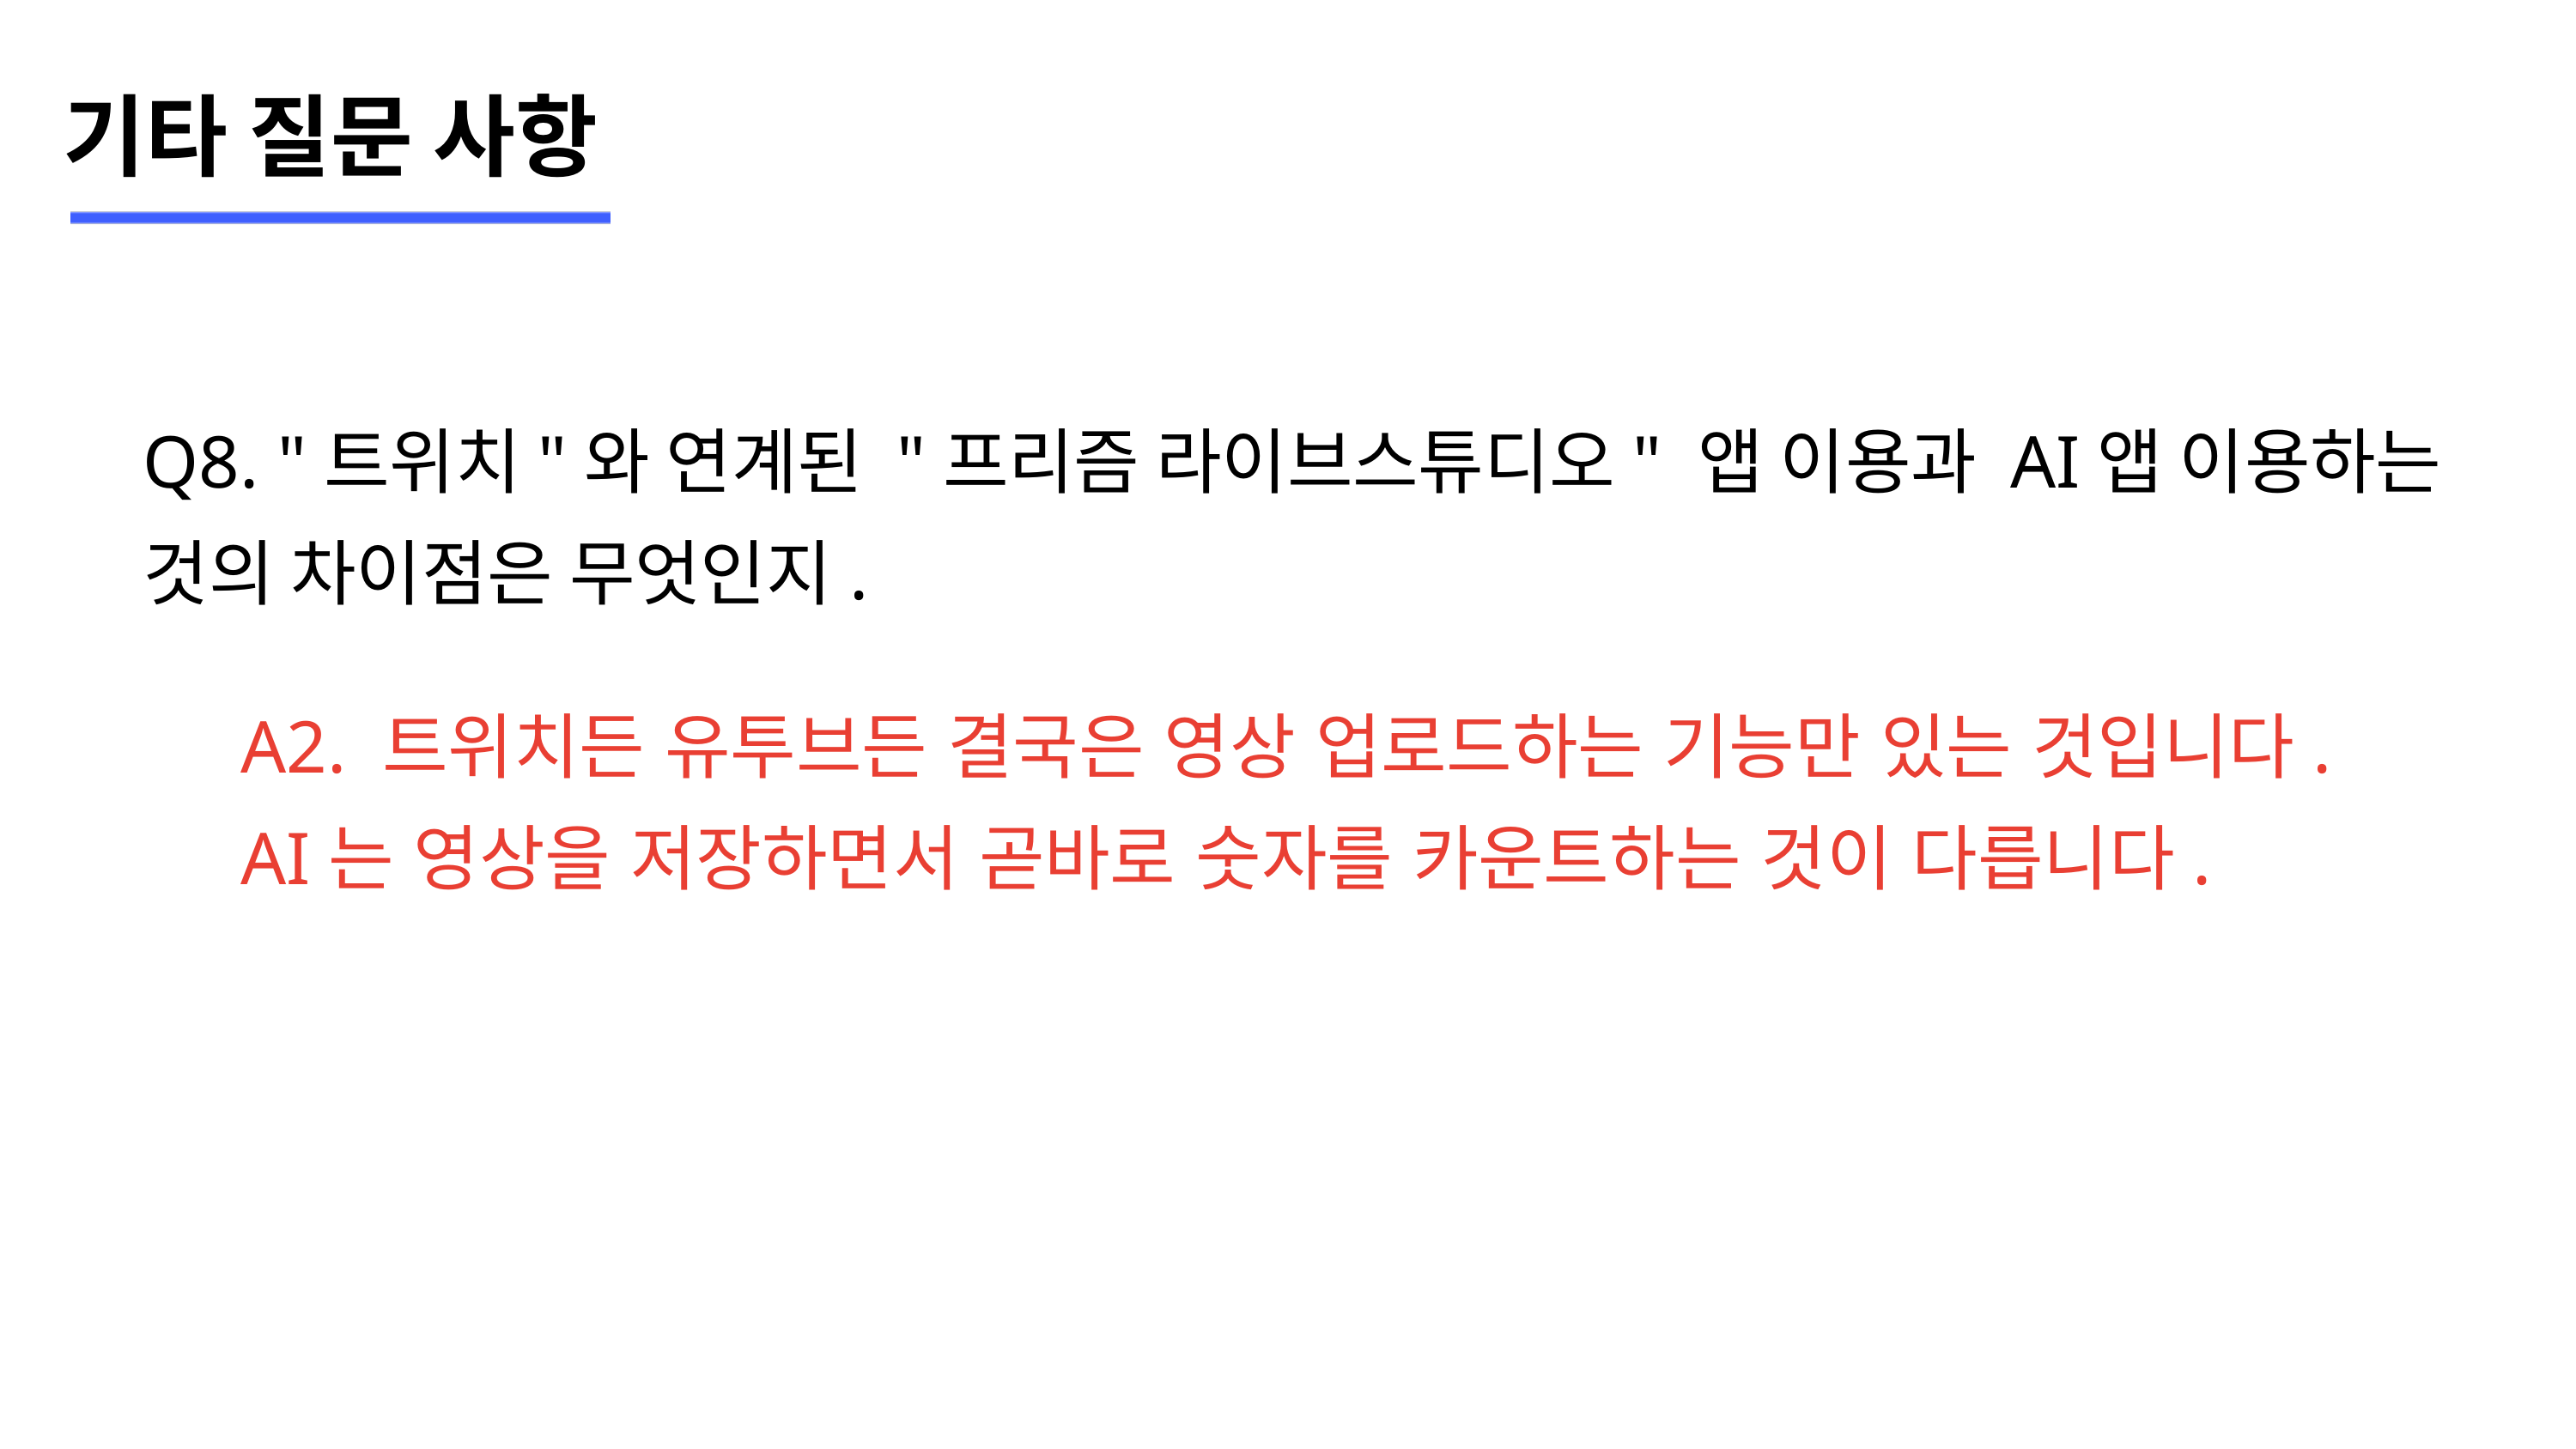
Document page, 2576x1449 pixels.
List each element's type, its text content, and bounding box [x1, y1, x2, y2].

text_box Q8. "트위치"와 연계된 "프리즘 라이브스튜디오" 앱 이용과 AI앱 이용하는 것의 차이점은 무엇인지. [137, 384, 2455, 621]
text_box 기타 질문 사항 [57, 73, 605, 194]
text_box A2. 트위치든 유투브든 결국은 영상 업로드하는 기능만 있는 것입니다. AI는 영상을 저장하면서 곧바로 숫자를 카운트하는 것이 다릅니다. [234, 669, 2339, 906]
picture [70, 195, 611, 240]
